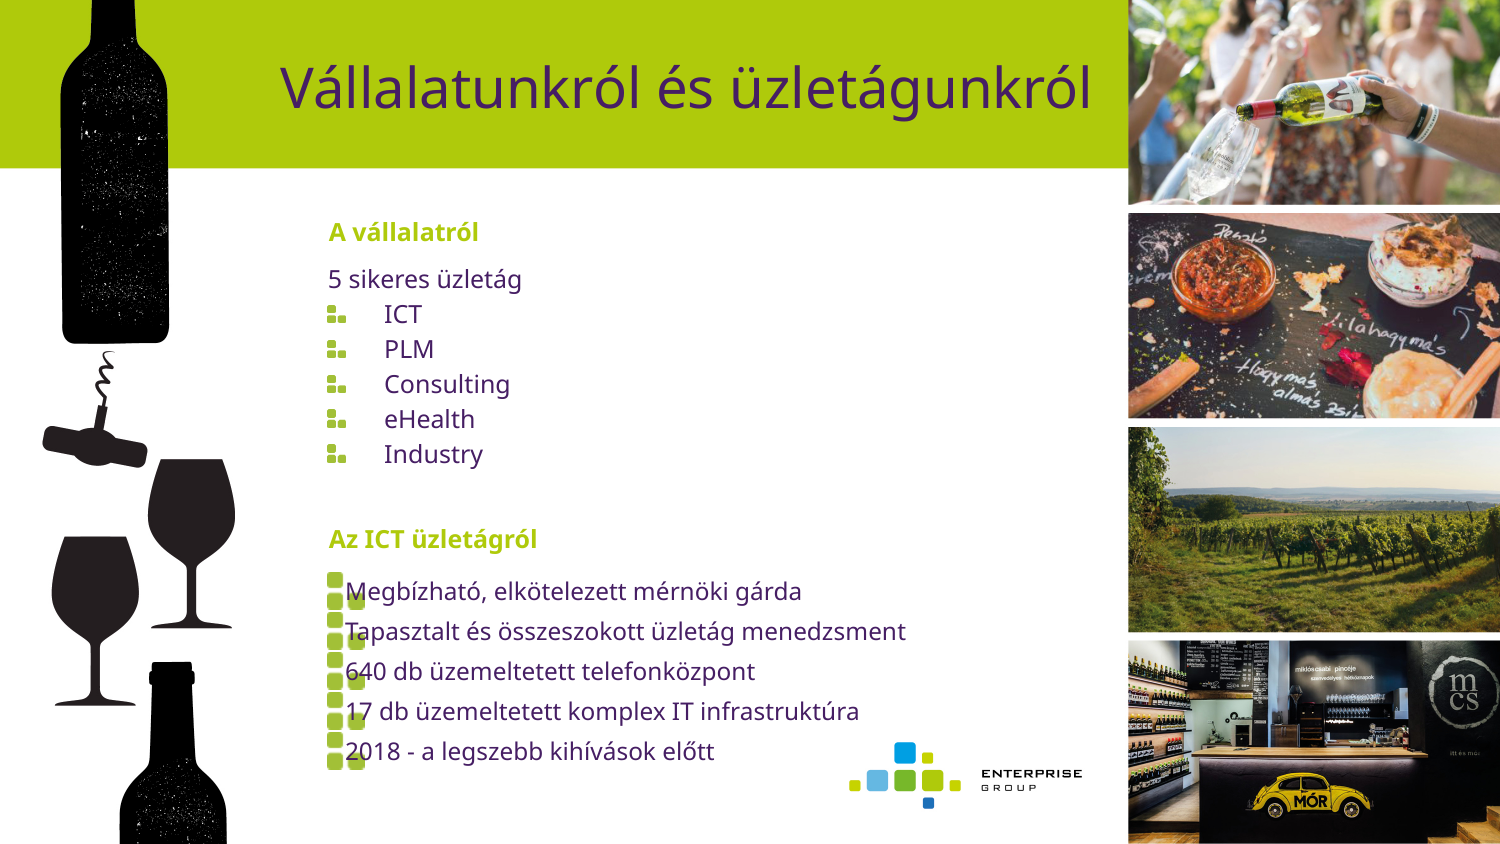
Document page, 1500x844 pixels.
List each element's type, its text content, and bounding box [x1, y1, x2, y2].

list Megbízható, elkötelezett mérnöki gárda Tapasztalt és összeszokott üzletág menedzsment 640 db üzemeltetett telefonközpont 17 db üzemeltetett komplex IT infrastruktúra 2018 - a legszebb kihívások előtt [312, 563, 998, 776]
list 5 sikeres üzletág ICT PLM Consulting eHealth Industry [312, 256, 774, 517]
text_box Az ICT üzletágról [313, 515, 1460, 563]
picture [0, 0, 1500, 844]
title Vállalatunkról és üzletágunkról [265, 21, 1461, 151]
list A vállalatról [313, 209, 1460, 257]
